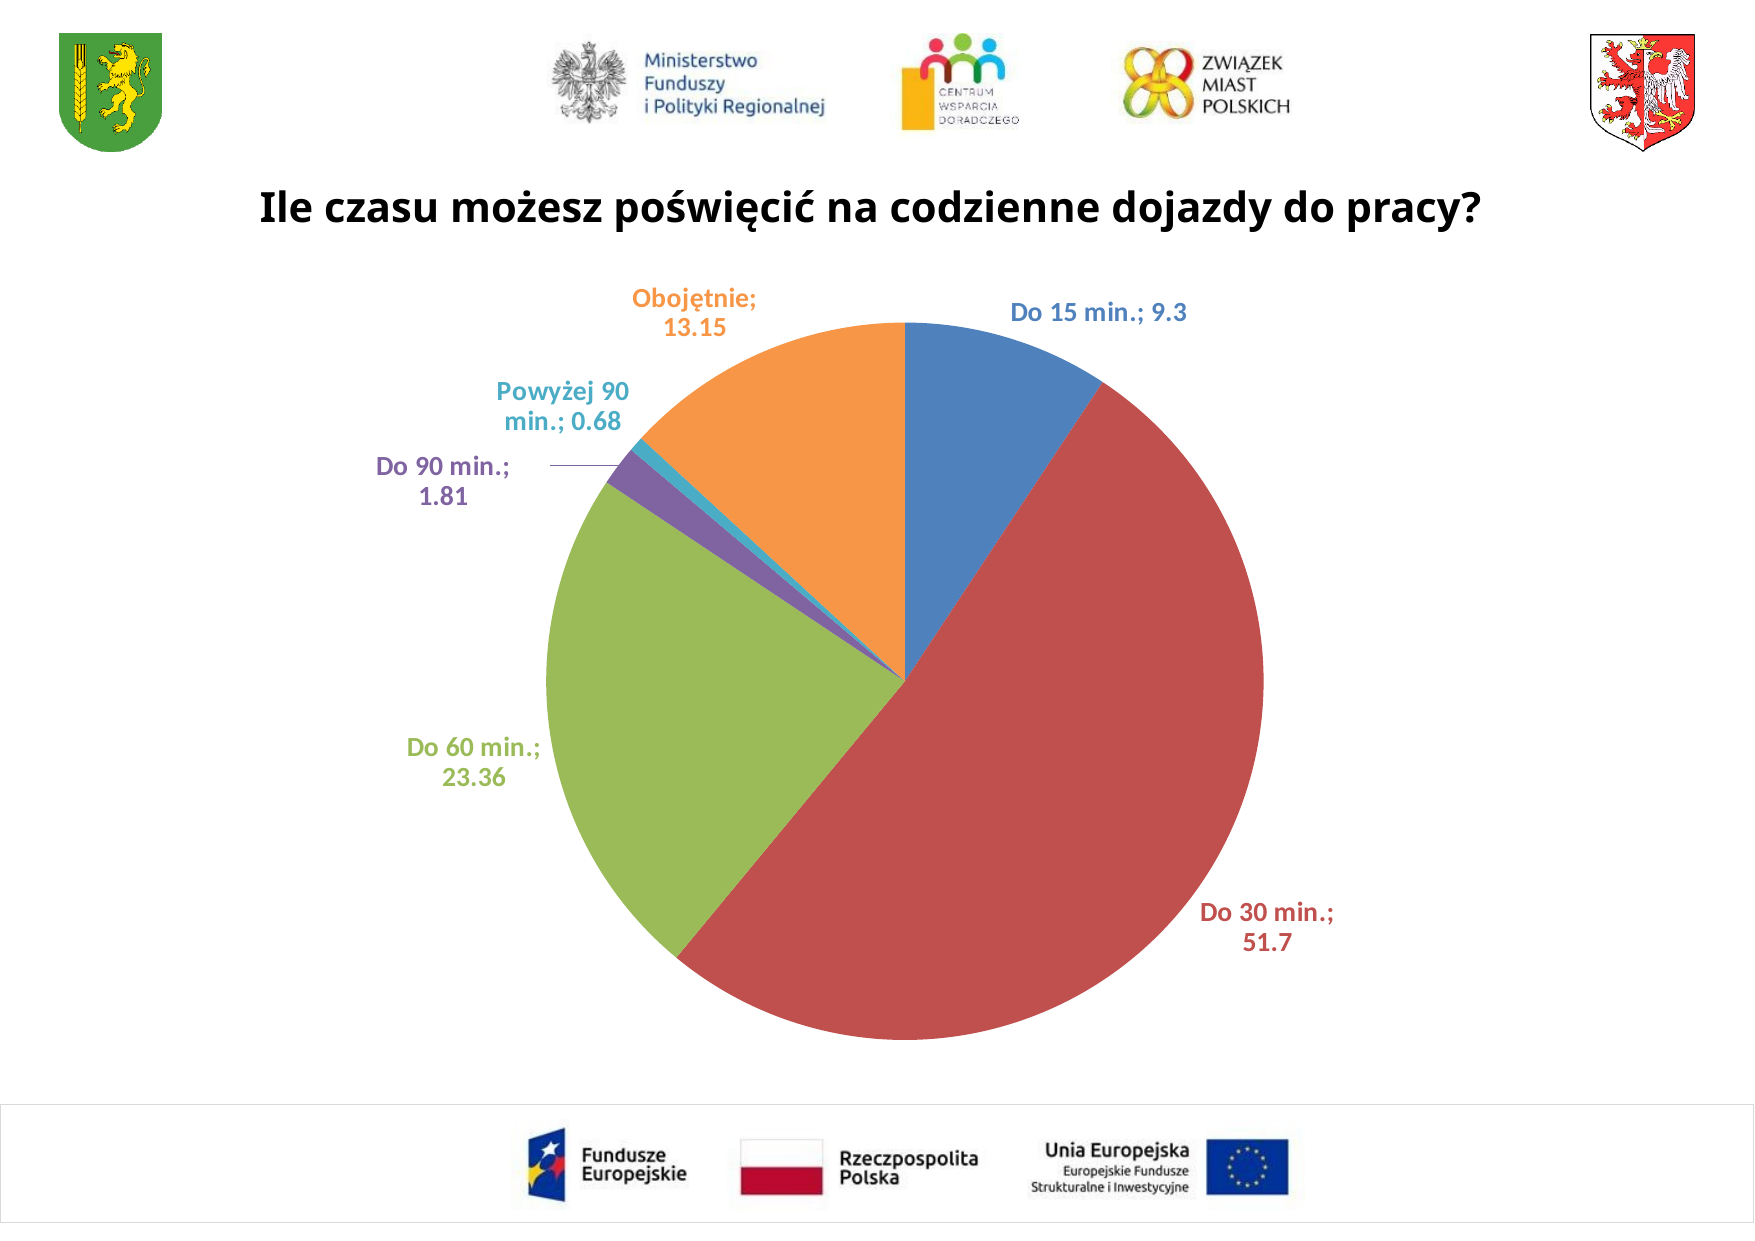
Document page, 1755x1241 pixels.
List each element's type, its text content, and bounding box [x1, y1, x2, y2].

chart [291, 275, 1462, 1056]
text_box [510, 1119, 1306, 1211]
picture [59, 33, 163, 152]
text_box [0, 1104, 1754, 1223]
text_box [546, 33, 828, 125]
text_box [1110, 41, 1292, 125]
picture [1589, 33, 1695, 152]
text_box Ile czasu możesz poświęcić na codzienne dojazdy do pracy? [139, 173, 1603, 238]
text_box [890, 33, 1020, 139]
